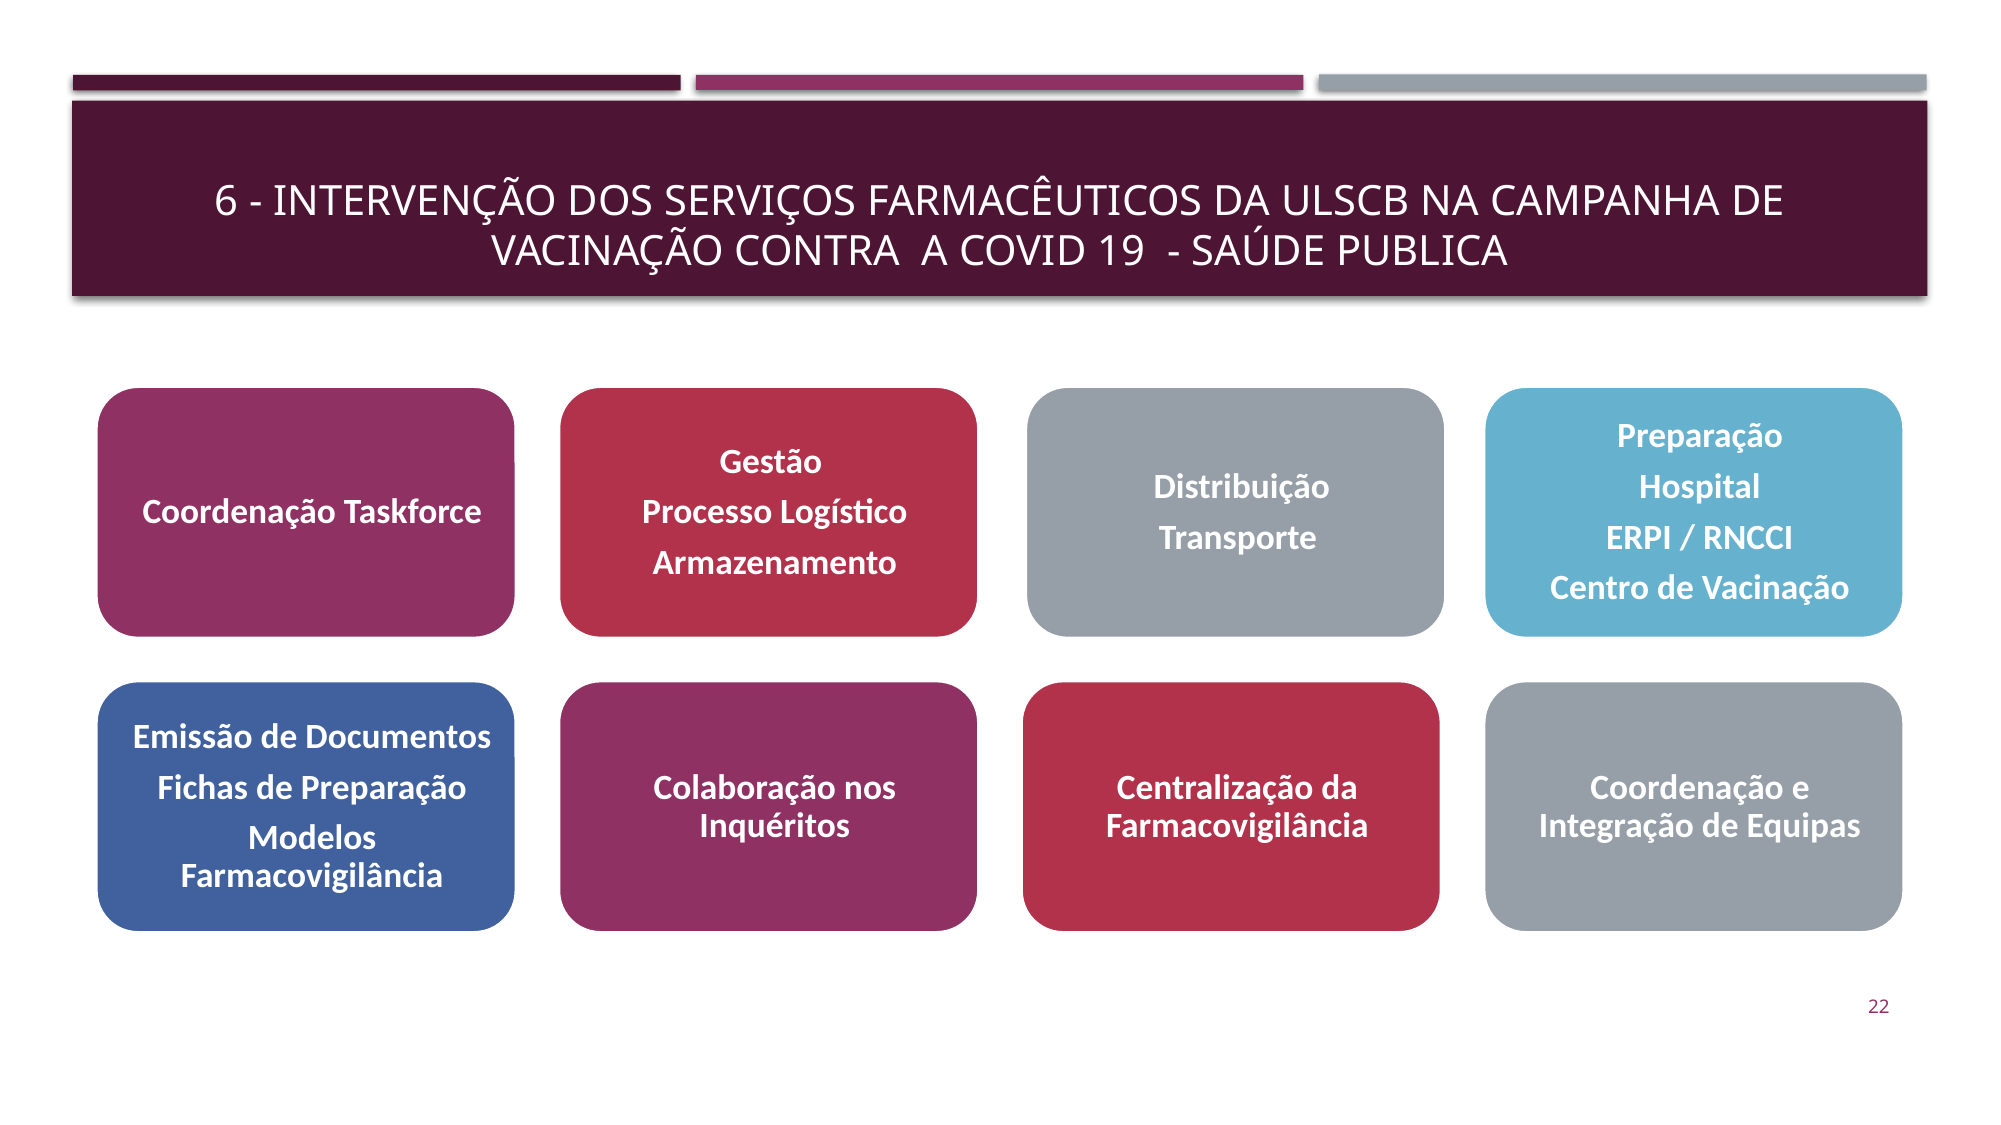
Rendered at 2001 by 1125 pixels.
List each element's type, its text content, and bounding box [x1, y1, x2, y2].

slide_number 22 [1732, 977, 1905, 1037]
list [94, 357, 1906, 962]
title 6 - Intervenção dos Serviços farmacêuticos da ULSCB na Campanha de Vacinação Contra a Covid 19 - Saúde Publica [95, 115, 1905, 282]
